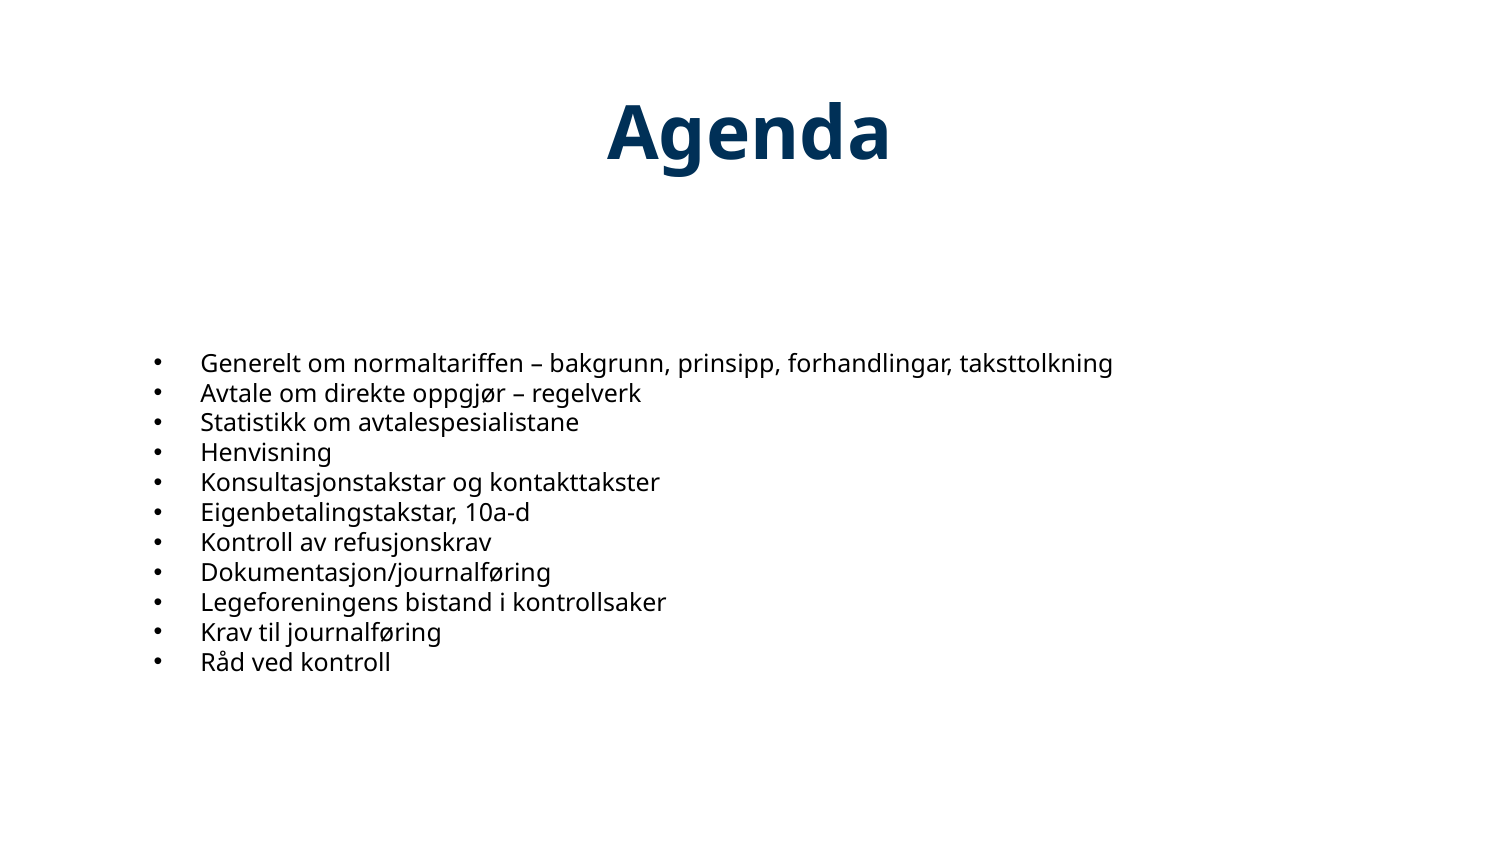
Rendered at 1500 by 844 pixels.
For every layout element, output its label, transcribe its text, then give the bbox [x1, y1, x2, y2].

title Agenda [75, 67, 1425, 175]
text_box Generelt om normaltariffen – bakgrunn, prinsipp, forhandlingar, taksttolkning​ Avtale om direkte oppgjør – regelverk​ Statistikk om avtalespesialistane​ Henvisning​ Konsultasjonstakstar og kontakttakster ​ Eigenbetalingstakstar, 10a-d​ Kontroll av refusjonskrav​ Dokumentasjon/journalføring​ Legeforeningens bistand i kontrollsaker​ Krav til journalføring​ Råd ved kontroll [138, 339, 1320, 684]
